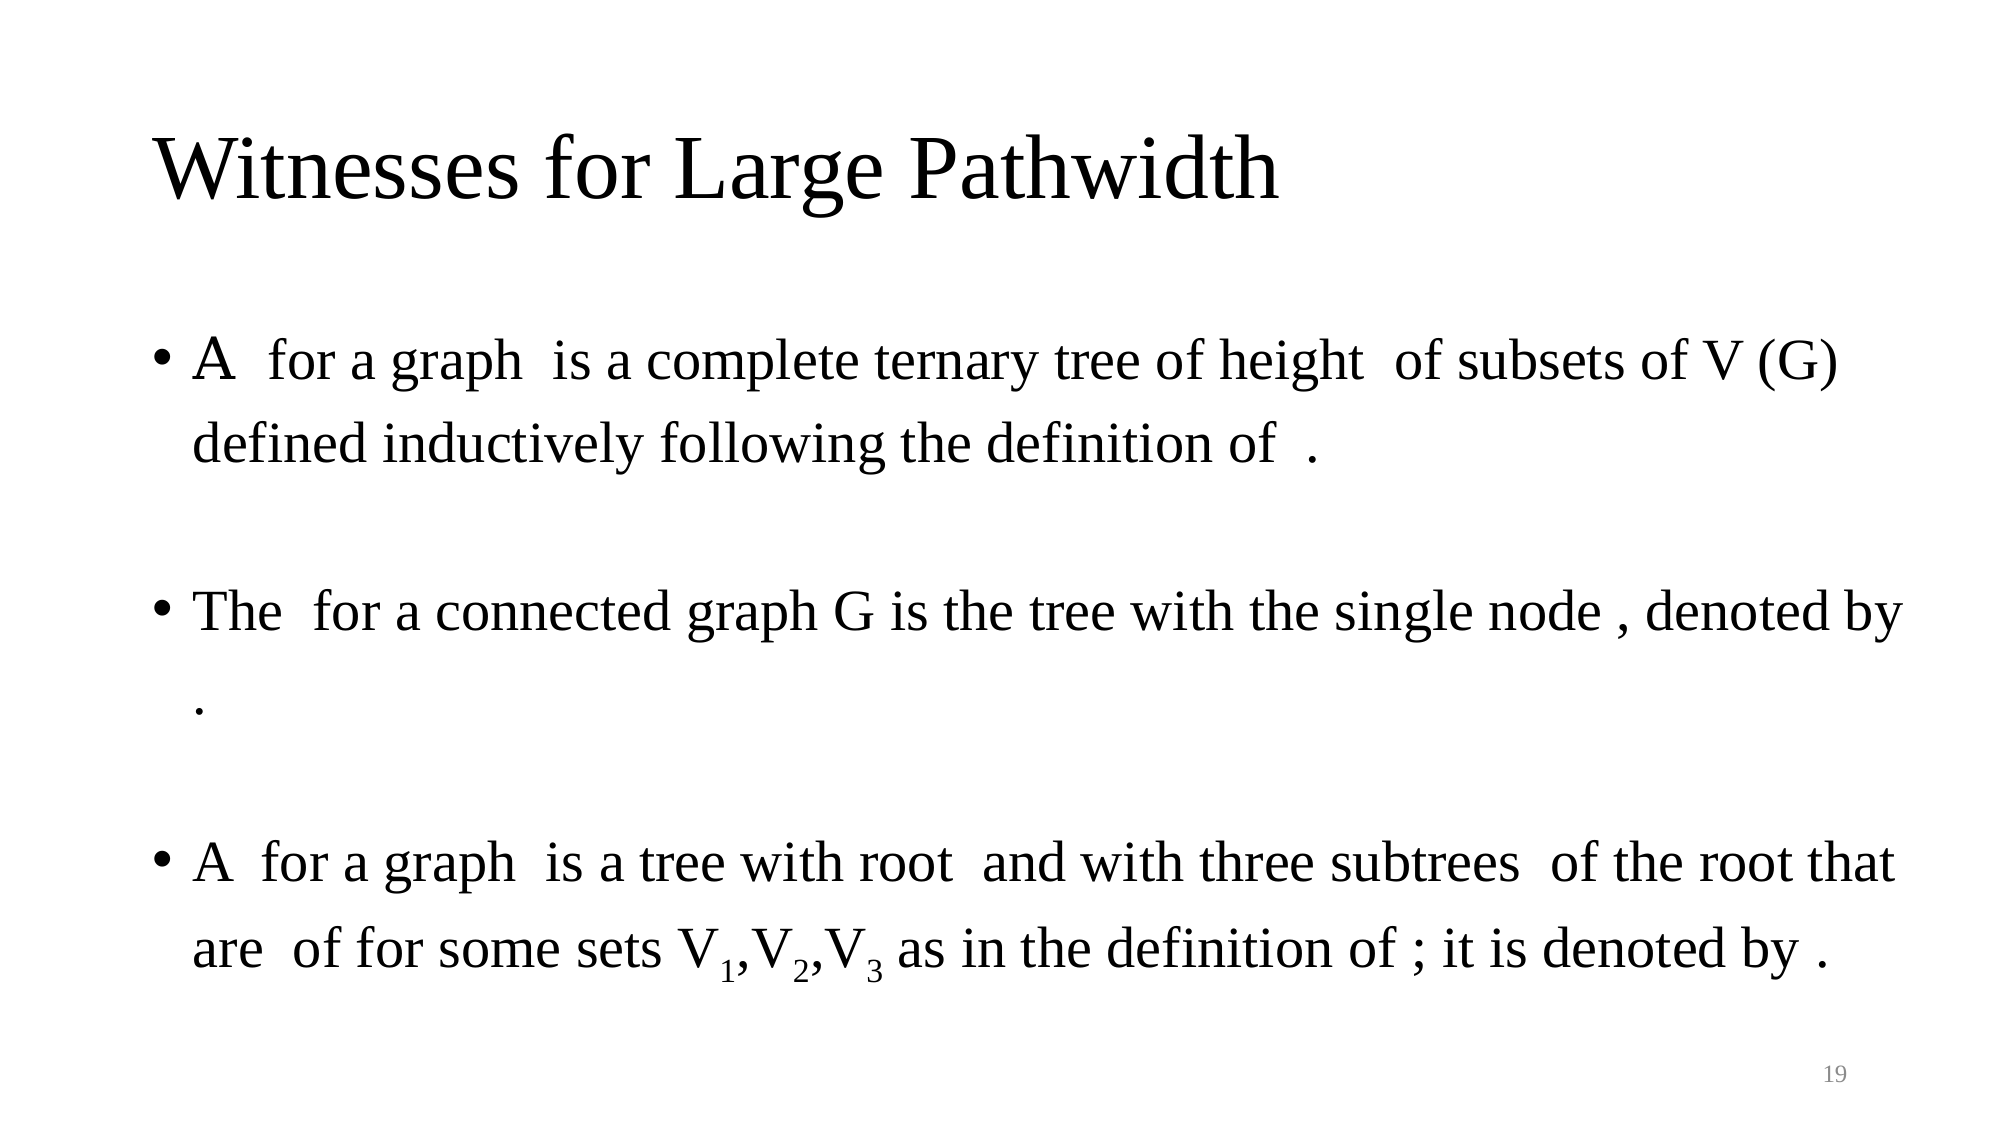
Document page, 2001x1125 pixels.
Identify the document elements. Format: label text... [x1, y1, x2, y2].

slide_number 19 [1412, 1042, 1863, 1103]
title Witnesses for Large Pathwidth [137, 59, 1863, 278]
